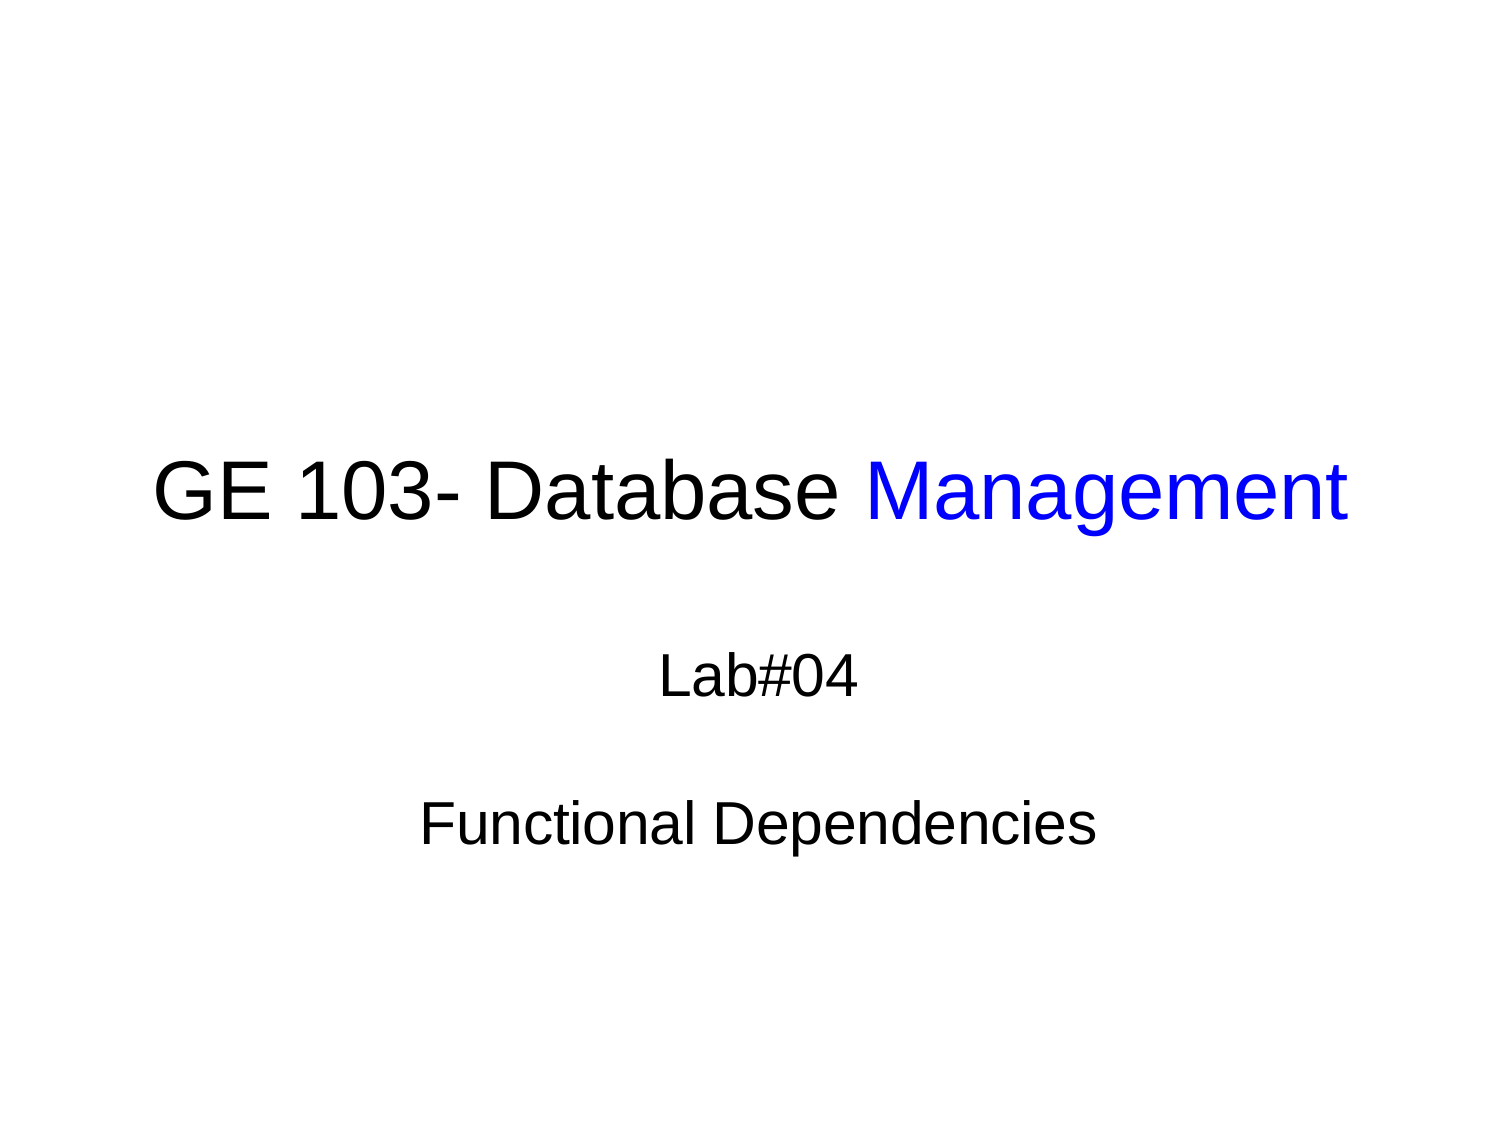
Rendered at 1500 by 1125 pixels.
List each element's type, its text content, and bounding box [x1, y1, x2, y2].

text_box GE 103- Database Management [0, 434, 1500, 537]
text_box Lab#04 Functional Dependencies [365, 633, 1150, 1006]
